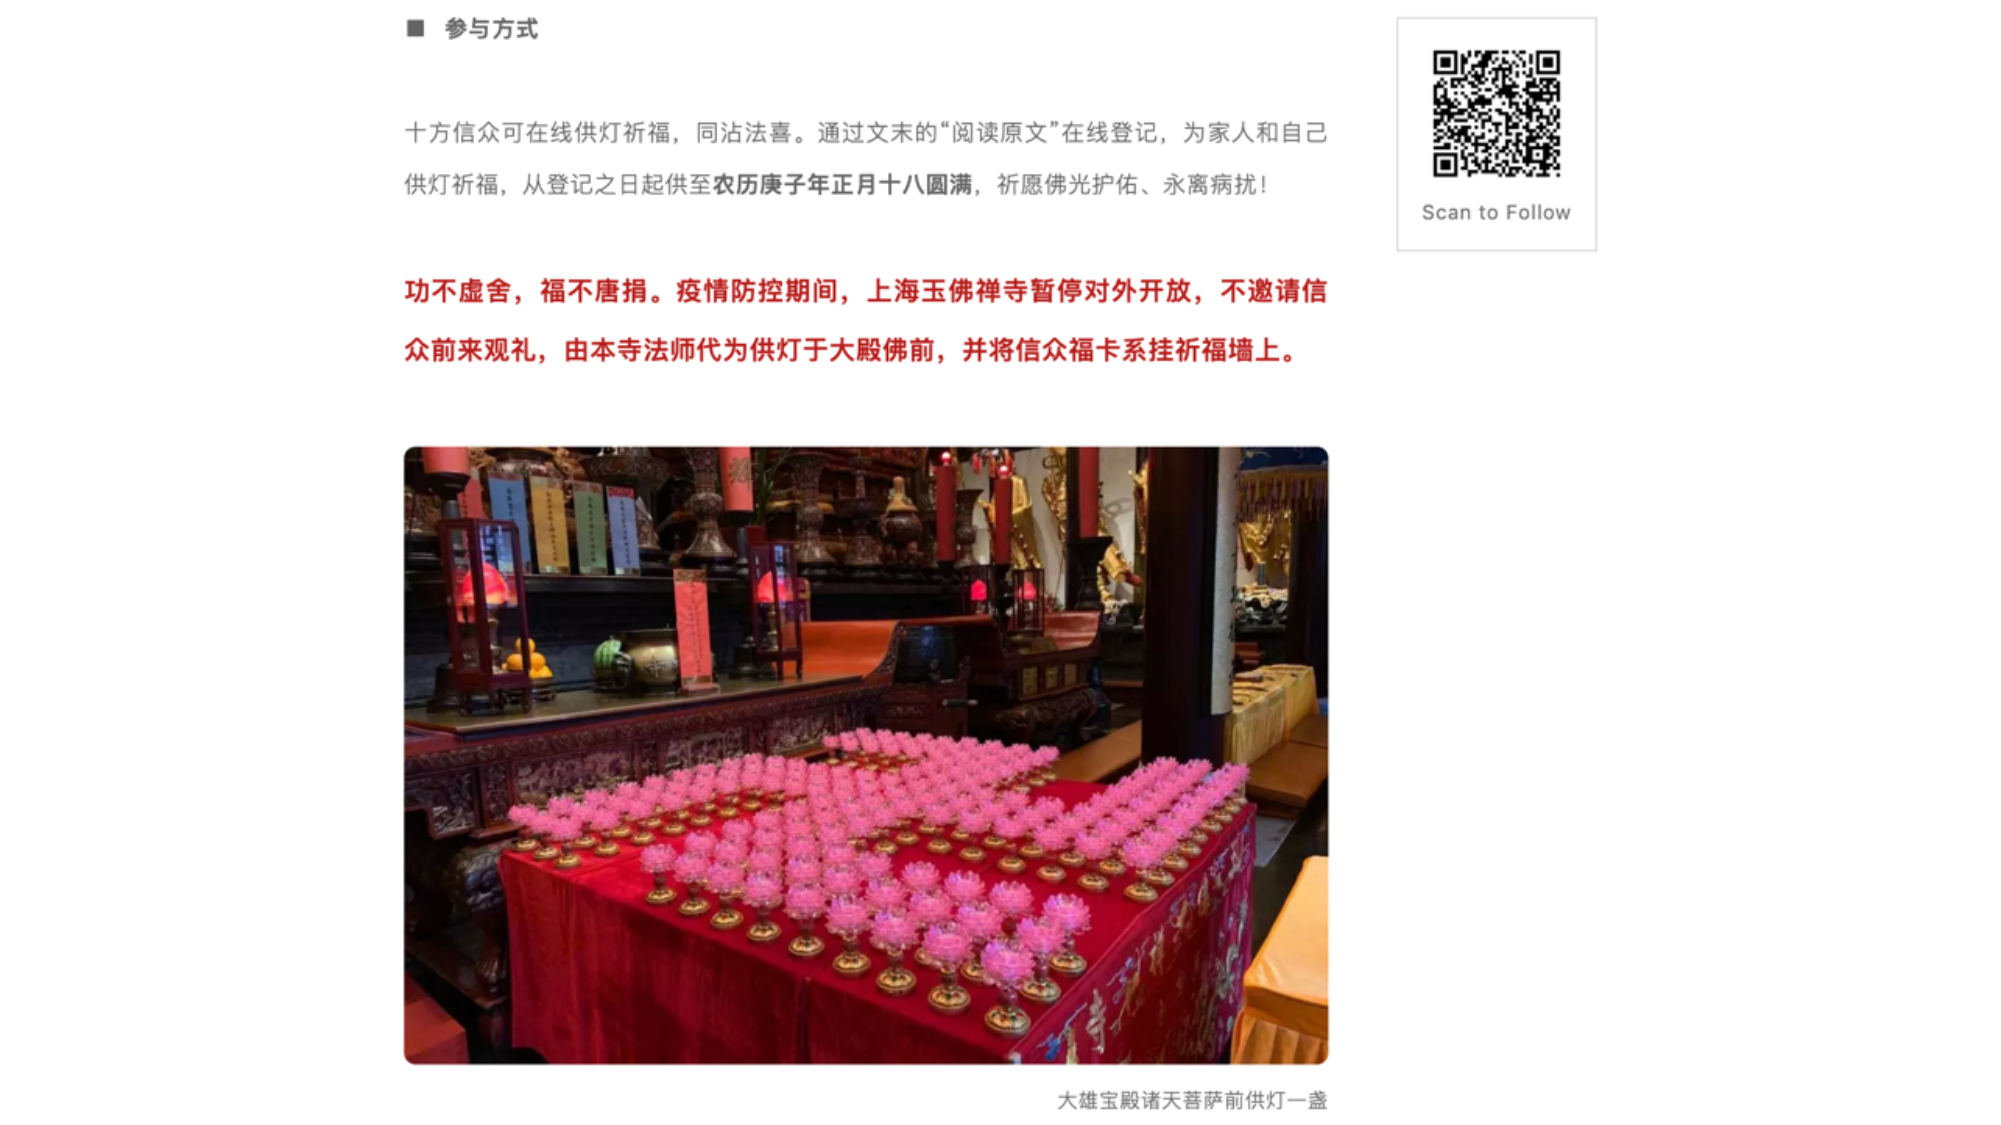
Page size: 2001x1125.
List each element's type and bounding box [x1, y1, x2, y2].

picture [379, 0, 1621, 1125]
